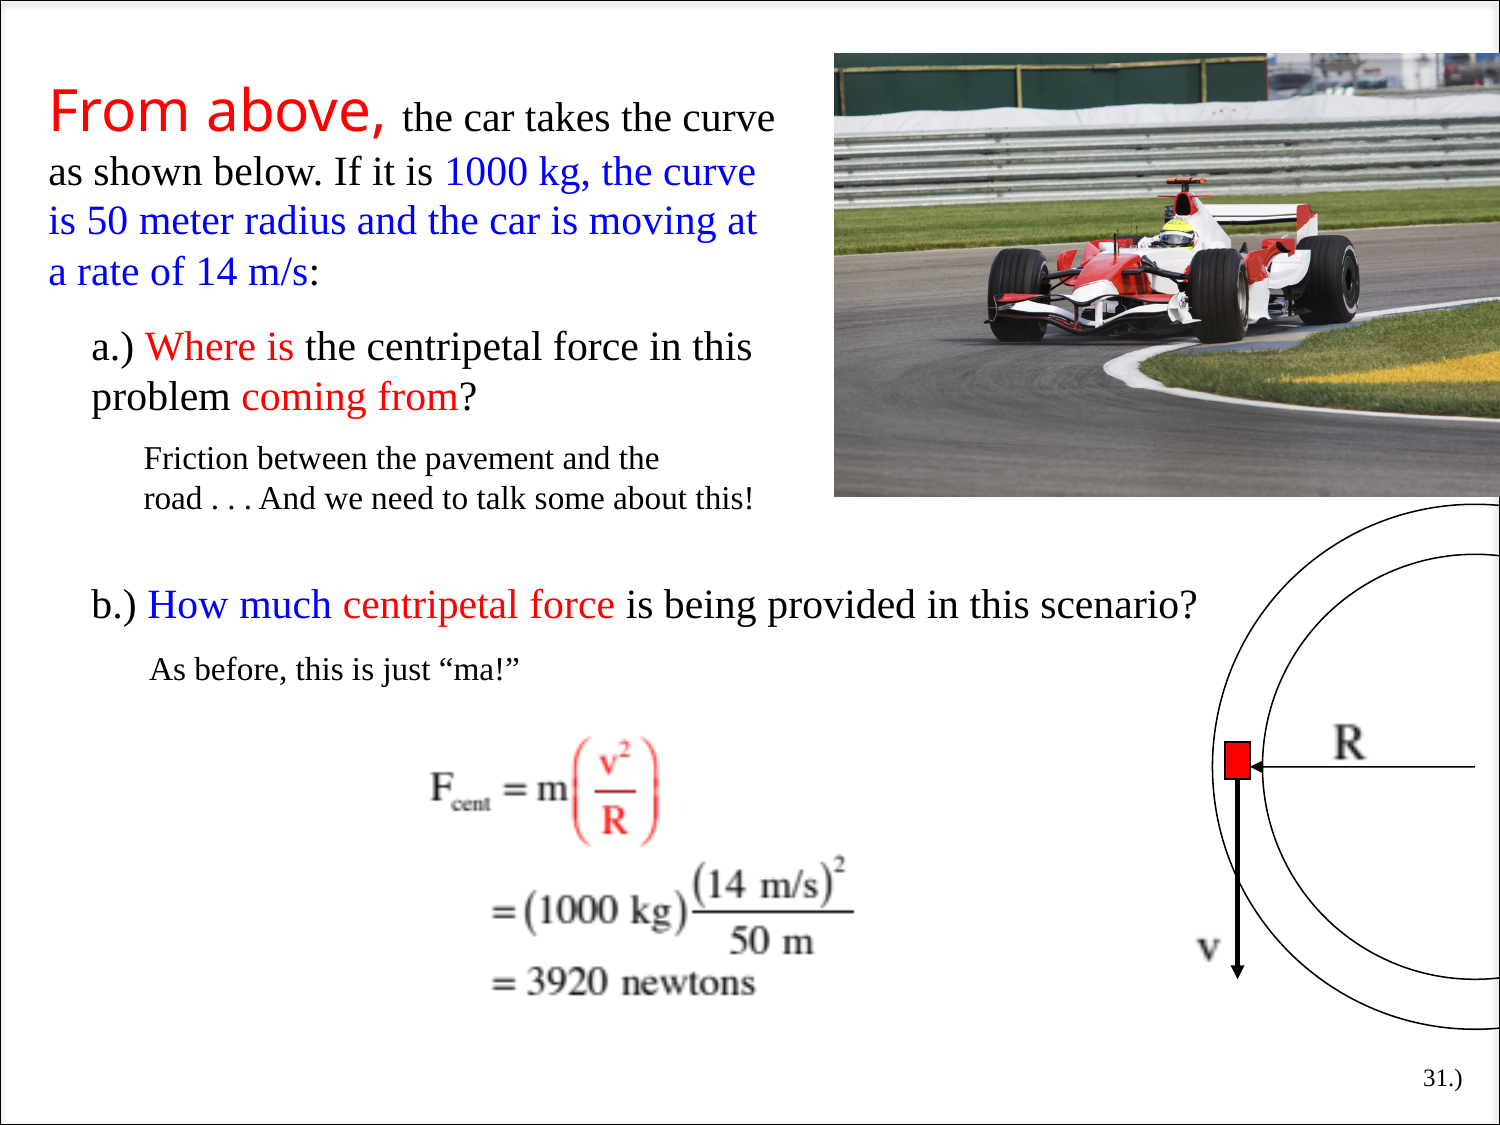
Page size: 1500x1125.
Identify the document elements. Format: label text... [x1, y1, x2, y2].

text_box [0, 0, 1500, 1125]
text_box Friction between the pavement and the road . . . And we need to talk some about this! [128, 428, 792, 524]
text_box As before, this is just “ma!” [134, 639, 1189, 695]
text_box 31.) [1408, 1054, 1482, 1099]
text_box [1188, 931, 1223, 969]
text_box a.) Where is the centripetal force in this problem coming from? [76, 310, 829, 426]
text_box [426, 726, 855, 1004]
text_box b.) How much centripetal force is being provided in this scenario? [76, 569, 1207, 635]
picture [834, 53, 1500, 497]
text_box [1327, 719, 1372, 765]
text_box From above, the car takes the curve as shown below. If it is 1000 kg, the curve is 50 meter radius and the car is moving at a rate of 14 m/s: [33, 66, 792, 301]
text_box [1212, 504, 1500, 1030]
